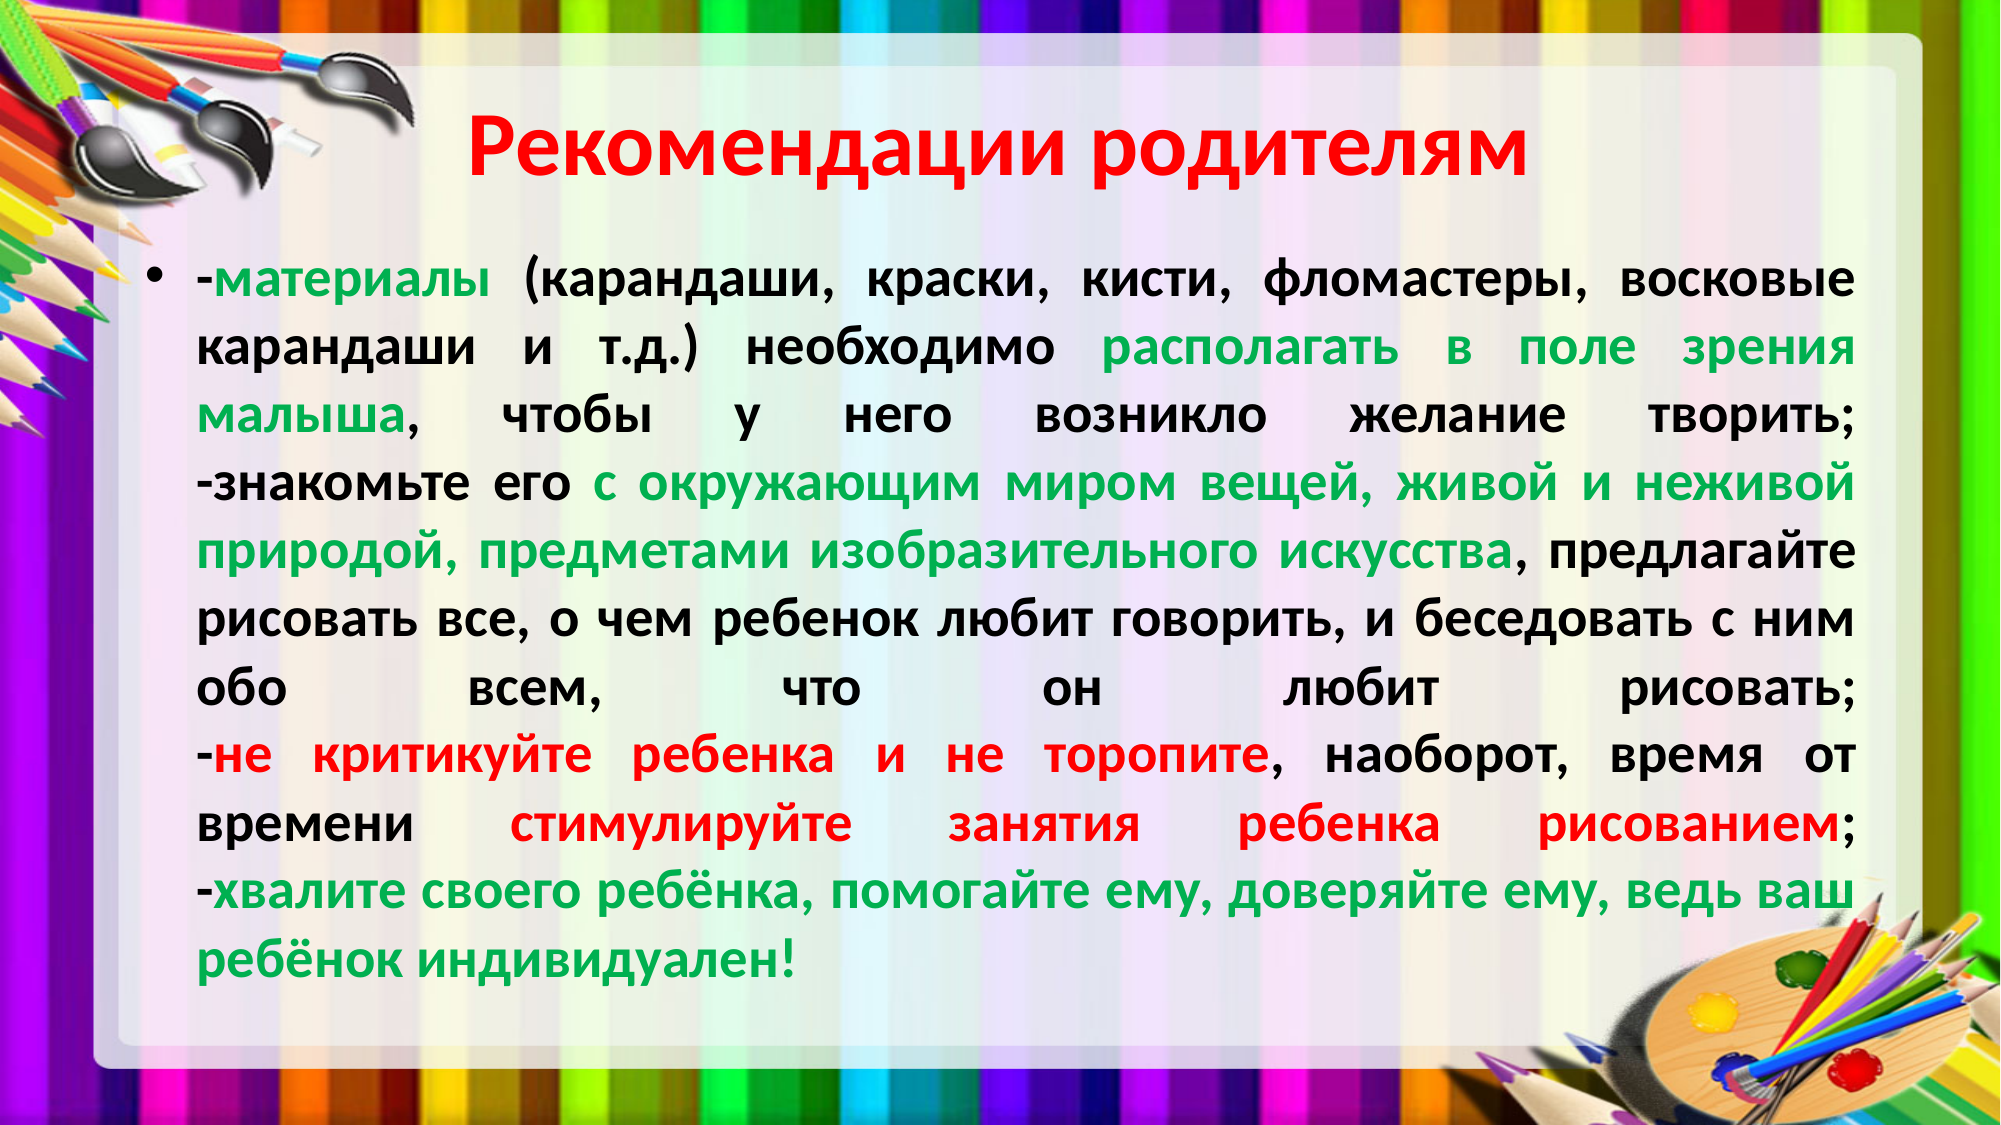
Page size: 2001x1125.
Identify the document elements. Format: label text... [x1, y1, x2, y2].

list -материалы (карандаши, краски, кисти, фломастеры, восковые карандаши и т.д.) необходимо располагать в поле зрения малыша, чтобы у него возникло желание творить; -знакомьте его с окружающим миром вещей, живой и неживой природой, предметами изобразительного искусства, предлагайте рисовать все, о чем ребенок любит говорить, и беседовать с ним обо всем, что он любит рисовать; -не критикуйте ребенка и не торопите, наоборот, время от времени стимулируйте занятия ребенка рисованием; -хвалите своего ребёнка, помогайте ему, доверяйте ему, ведь ваш ребёнок индивидуален! [129, 232, 1873, 1005]
title Рекомендации родителям [99, 45, 1900, 233]
picture [0, 0, 2001, 1125]
